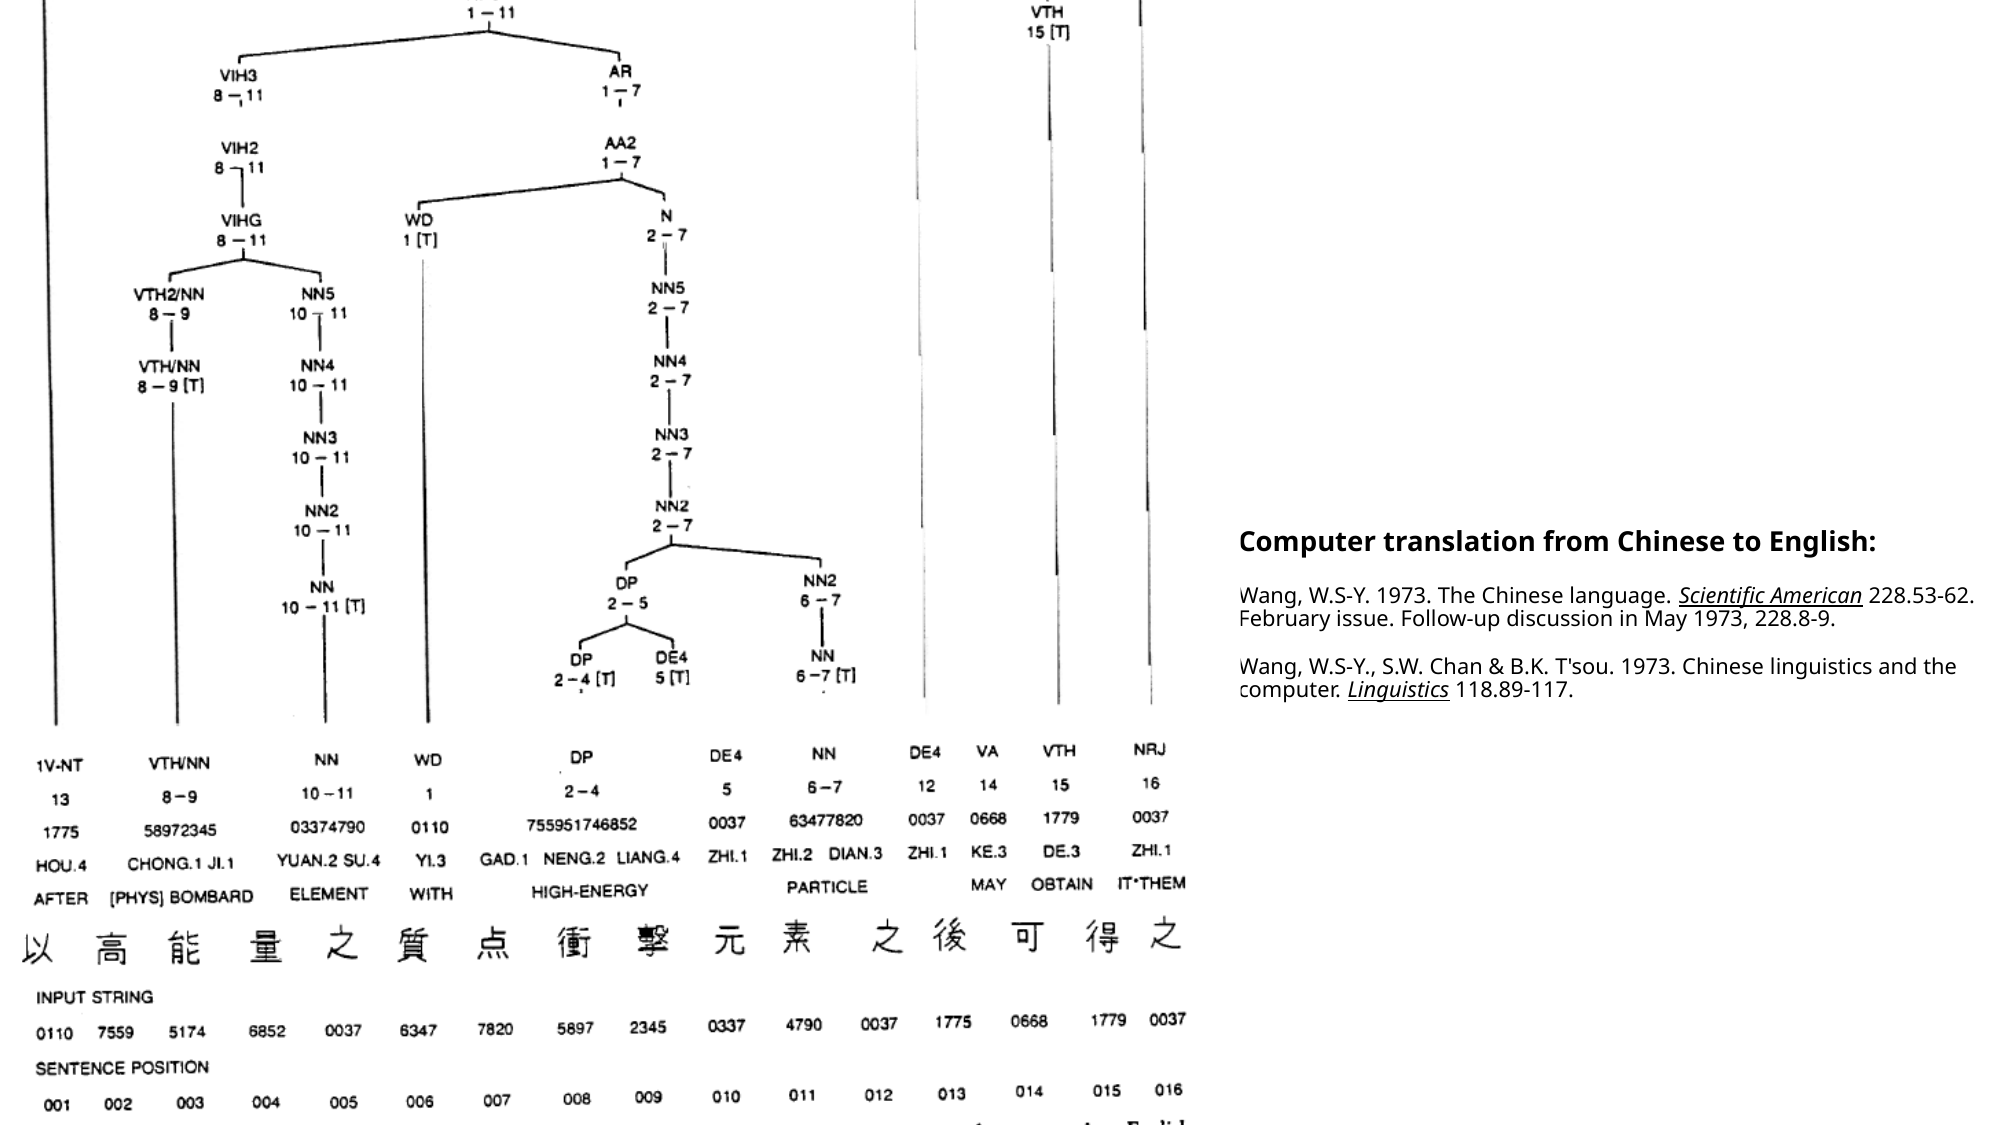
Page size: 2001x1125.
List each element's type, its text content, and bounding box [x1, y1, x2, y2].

picture [0, 0, 1241, 1125]
title Computer translation from Chinese to English: Wang, W.S-Y. 1973. The Chinese language. Scientific American 228.53-62. February issue. Follow-up discussion in May 1973, 228.8-9. Wang, W.S-Y., S.W. Chan & B.K. T'sou. 1973. Chinese linguistics and the computer. Linguistics 118.89-117. [1241, 518, 2000, 796]
